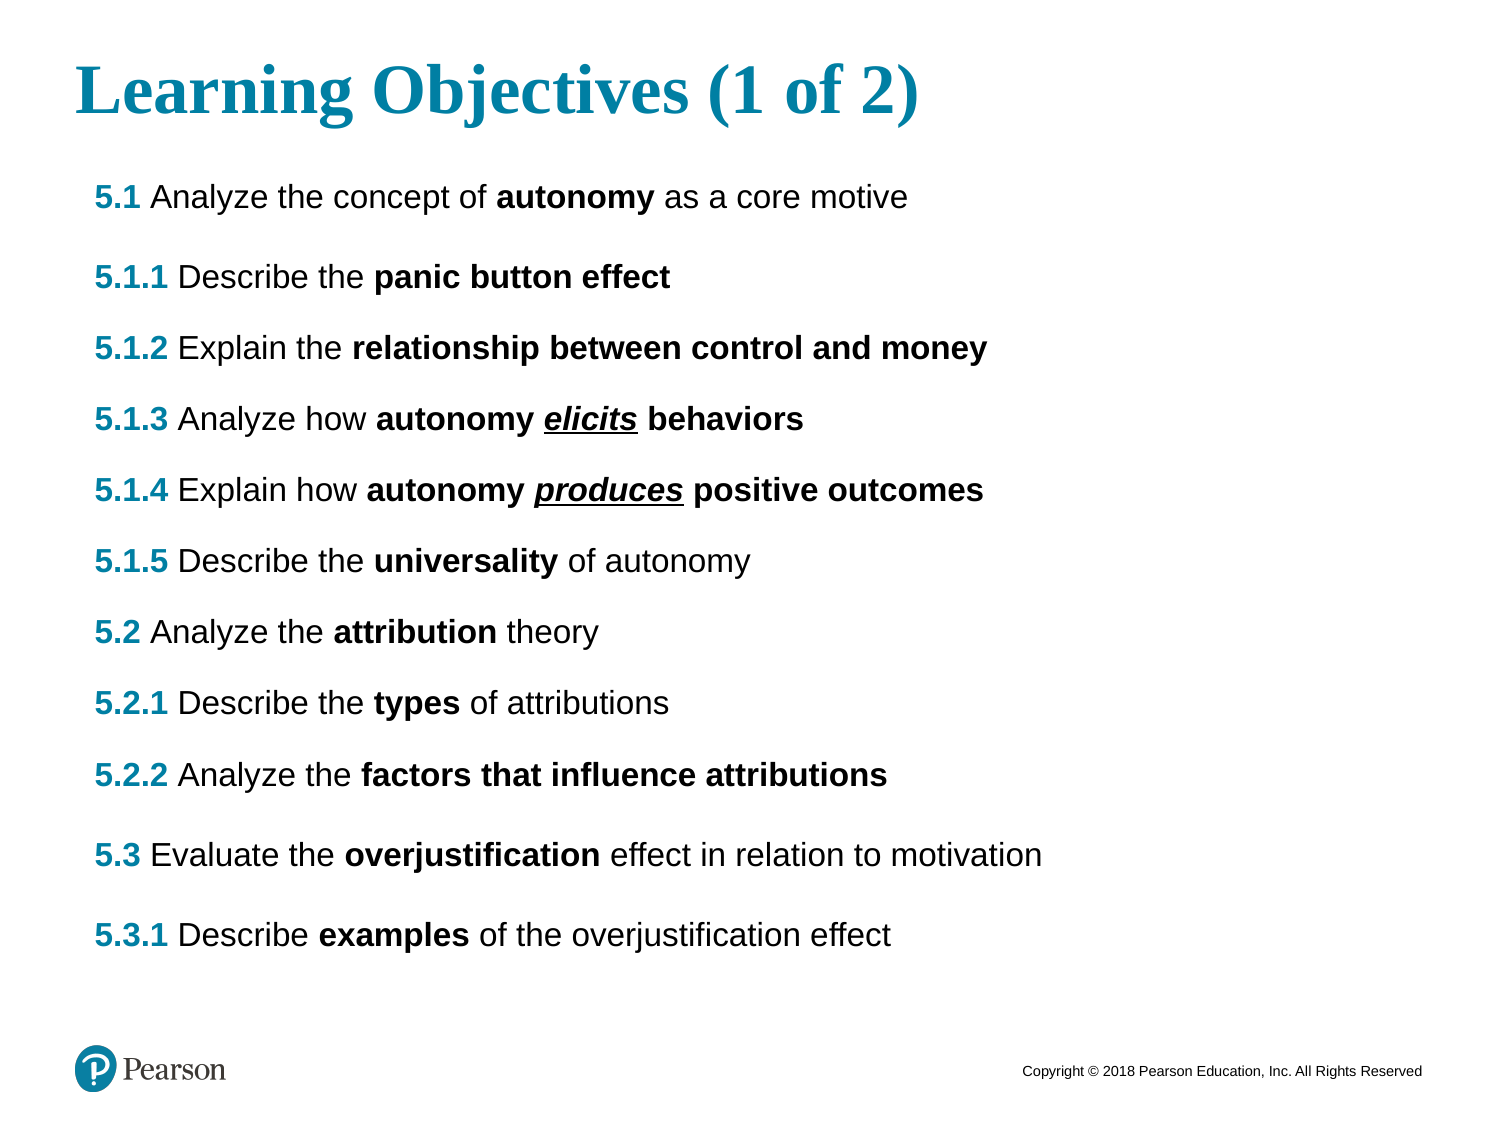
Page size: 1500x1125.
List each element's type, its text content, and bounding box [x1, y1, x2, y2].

list 5.1 Analyze the concept of autonomy as a core motive 5.1.1 Describe the panic button effect 5.1.2 Explain the relationship between control and money 5.1.3 Analyze how autonomy elicits behaviors 5.1.4 Explain how autonomy produces positive outcomes 5.1.5 Describe the universality of autonomy 5.2 Analyze the attribution theory 5.2.1 Describe the types of attributions 5.2.2 Analyze the factors that influence attributions 5.3 Evaluate the overjustification effect in relation to motivation 5.3.1 Describe examples of the overjustification effect [75, 174, 1425, 988]
title Learning Objectives (1 of 2) [75, 12, 1425, 128]
picture [75, 1078, 86, 1092]
picture [75, 1045, 90, 1061]
picture [83, 1054, 109, 1079]
picture [101, 1045, 226, 1092]
